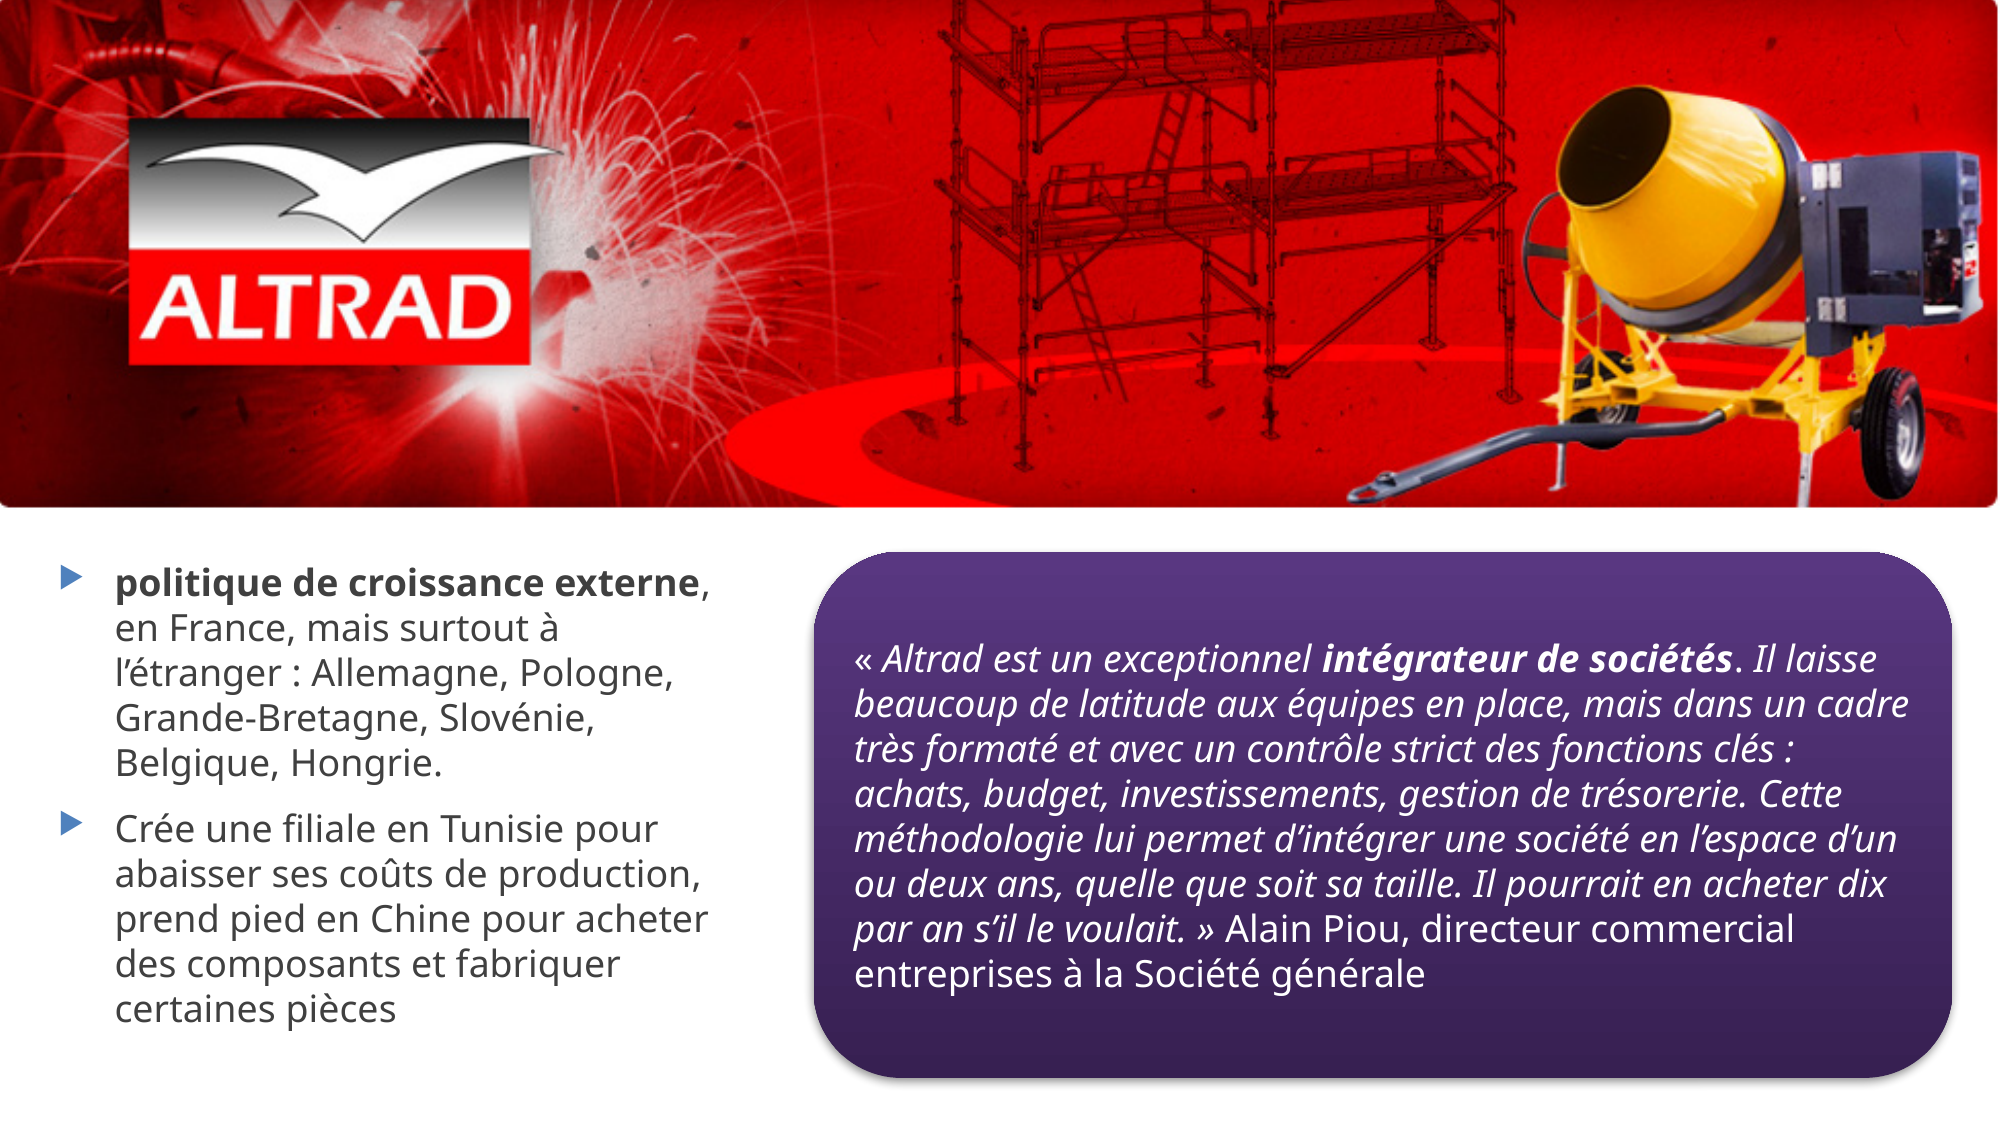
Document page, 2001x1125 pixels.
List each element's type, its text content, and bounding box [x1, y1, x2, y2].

text_box « Altrad est un exceptionnel intégrateur de sociétés. Il laisse beaucoup de latitude aux équipes en place, mais dans un cadre très formaté et avec un contrôle strict des fonctions clés : achats, budget, investissements, gestion de trésorerie. Cette méthodologie lui permet d’intégrer une société en l’espace d’un ou deux ans, quelle que soit sa taille. Il pourrait en acheter dix par an s’il le voulait. » Alain Piou, directeur commercial entreprises à la Société générale [813, 551, 1953, 1078]
picture [0, 0, 2000, 510]
list politique de croissance externe, en France, mais surtout à l’étranger : Allemagne, Pologne, Grande-Bretagne, Slovénie, Belgique, Hongrie. Crée une filiale en Tunisie pour abaisser ses coûts de production, prend pied en Chine pour acheter des composants et fabriquer certaines pièces [43, 551, 766, 1096]
